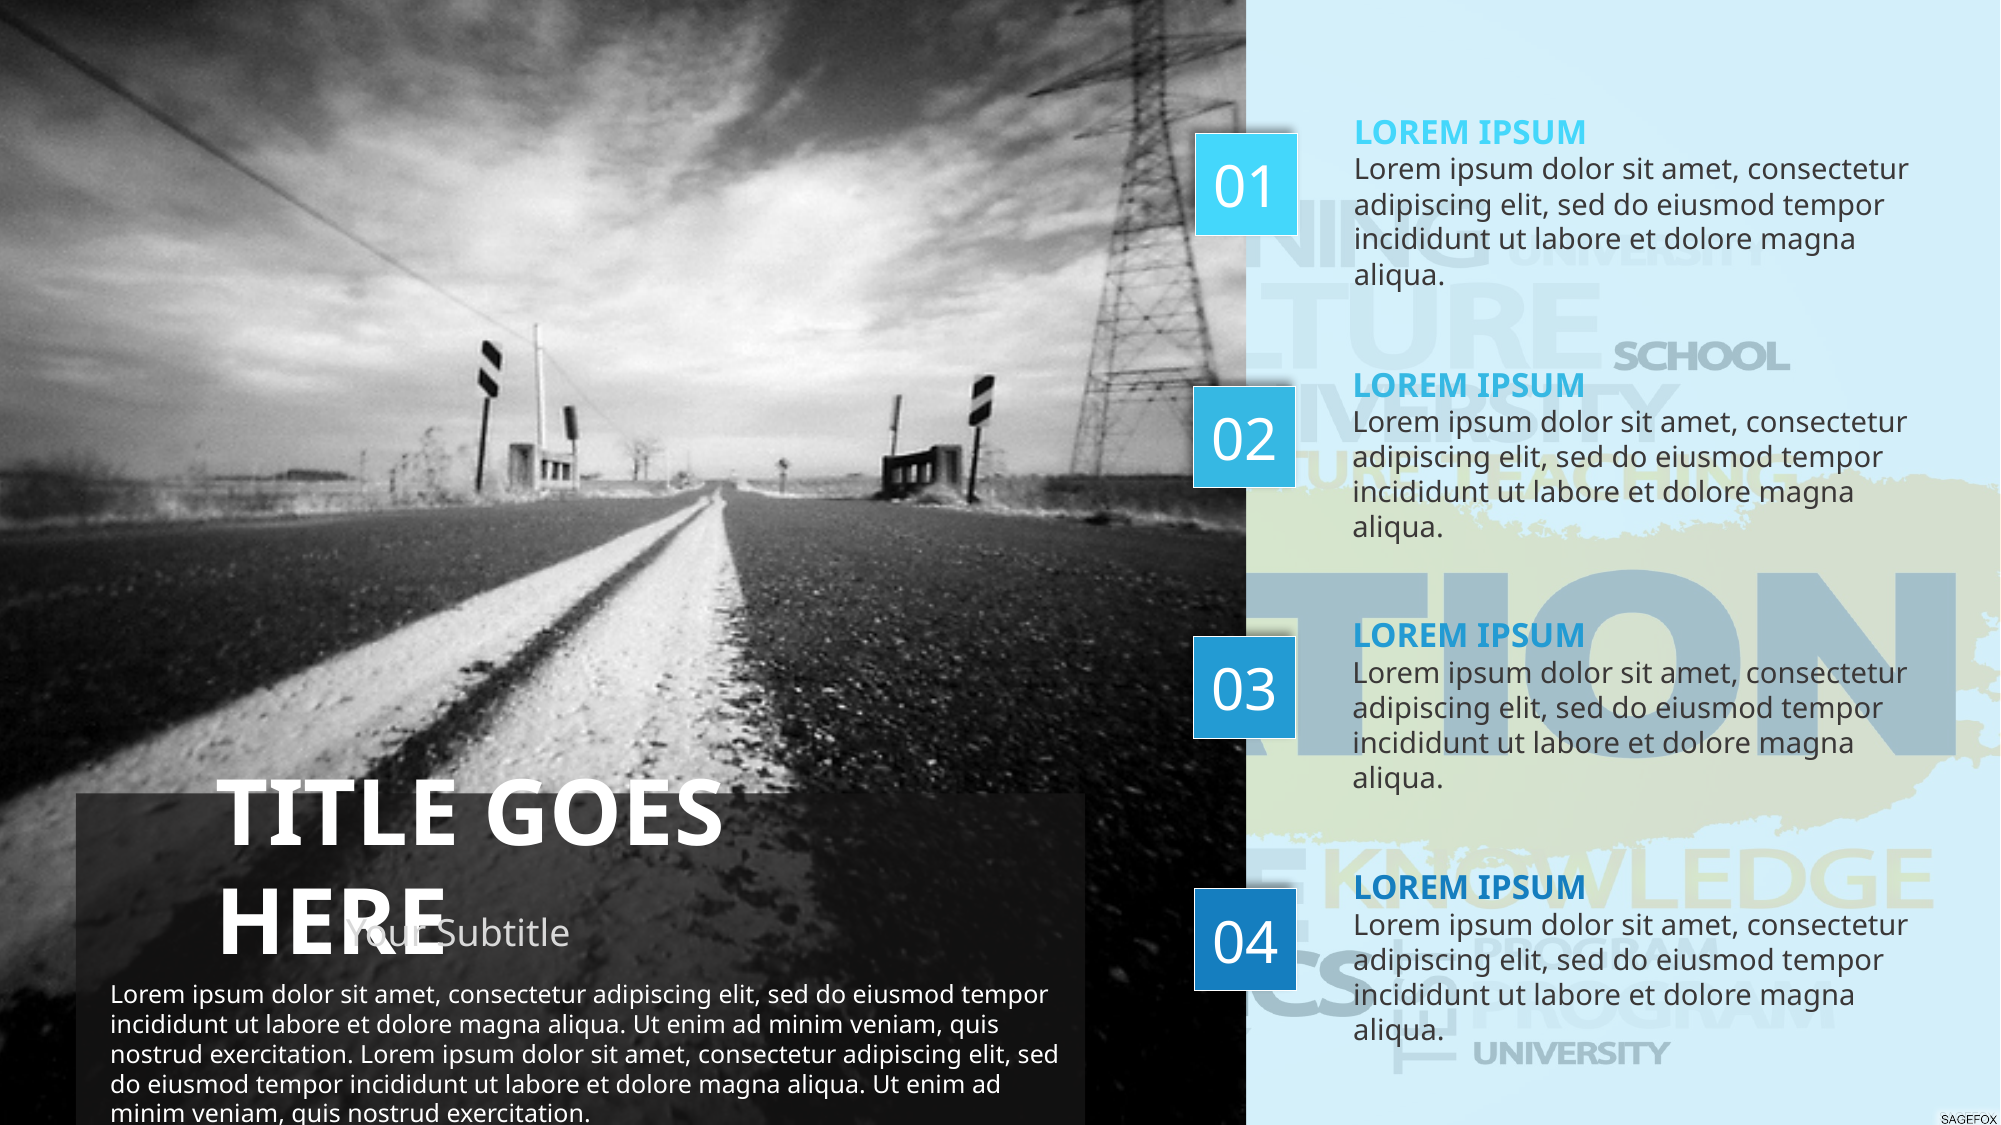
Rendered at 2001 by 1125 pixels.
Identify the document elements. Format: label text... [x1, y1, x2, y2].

text_box 04 [1194, 888, 1298, 992]
text_box LOREM IPSUM Lorem ipsum dolor sit amet, consectetur adipiscing elit, sed do eiusmod tempor incididunt ut labore et dolore magna aliqua. [1343, 105, 1950, 296]
text_box Lorem ipsum dolor sit amet, consectetur adipiscing elit, sed do eiusmod tempor incididunt ut labore et dolore magna aliqua. Ut enim ad minim veniam, quis nostrud exercitation. Lorem ipsum dolor sit amet, consectetur adipiscing elit, sed do eiusmod tempor incididunt ut labore et dolore magna aliqua. Ut enim ad minim veniam, quis nostrud exercitation. [95, 970, 1097, 1125]
picture [1938, 1114, 1999, 1125]
text_box 02 [1193, 385, 1297, 489]
text_box [0, 0, 1247, 1125]
text_box [75, 792, 1086, 1125]
text_box LOREM IPSUM Lorem ipsum dolor sit amet, consectetur adipiscing elit, sed do eiusmod tempor incididunt ut labore et dolore magna aliqua. [1342, 609, 1948, 799]
text_box LOREM IPSUM Lorem ipsum dolor sit amet, consectetur adipiscing elit, sed do eiusmod tempor incididunt ut labore et dolore magna aliqua. [1342, 358, 1948, 549]
text_box 03 [1193, 636, 1297, 739]
text_box 01 [1194, 132, 1298, 236]
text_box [95, 807, 846, 958]
text_box LOREM IPSUM Lorem ipsum dolor sit amet, consectetur adipiscing elit, sed do eiusmod tempor incididunt ut labore et dolore magna aliqua. [1343, 861, 1949, 1052]
